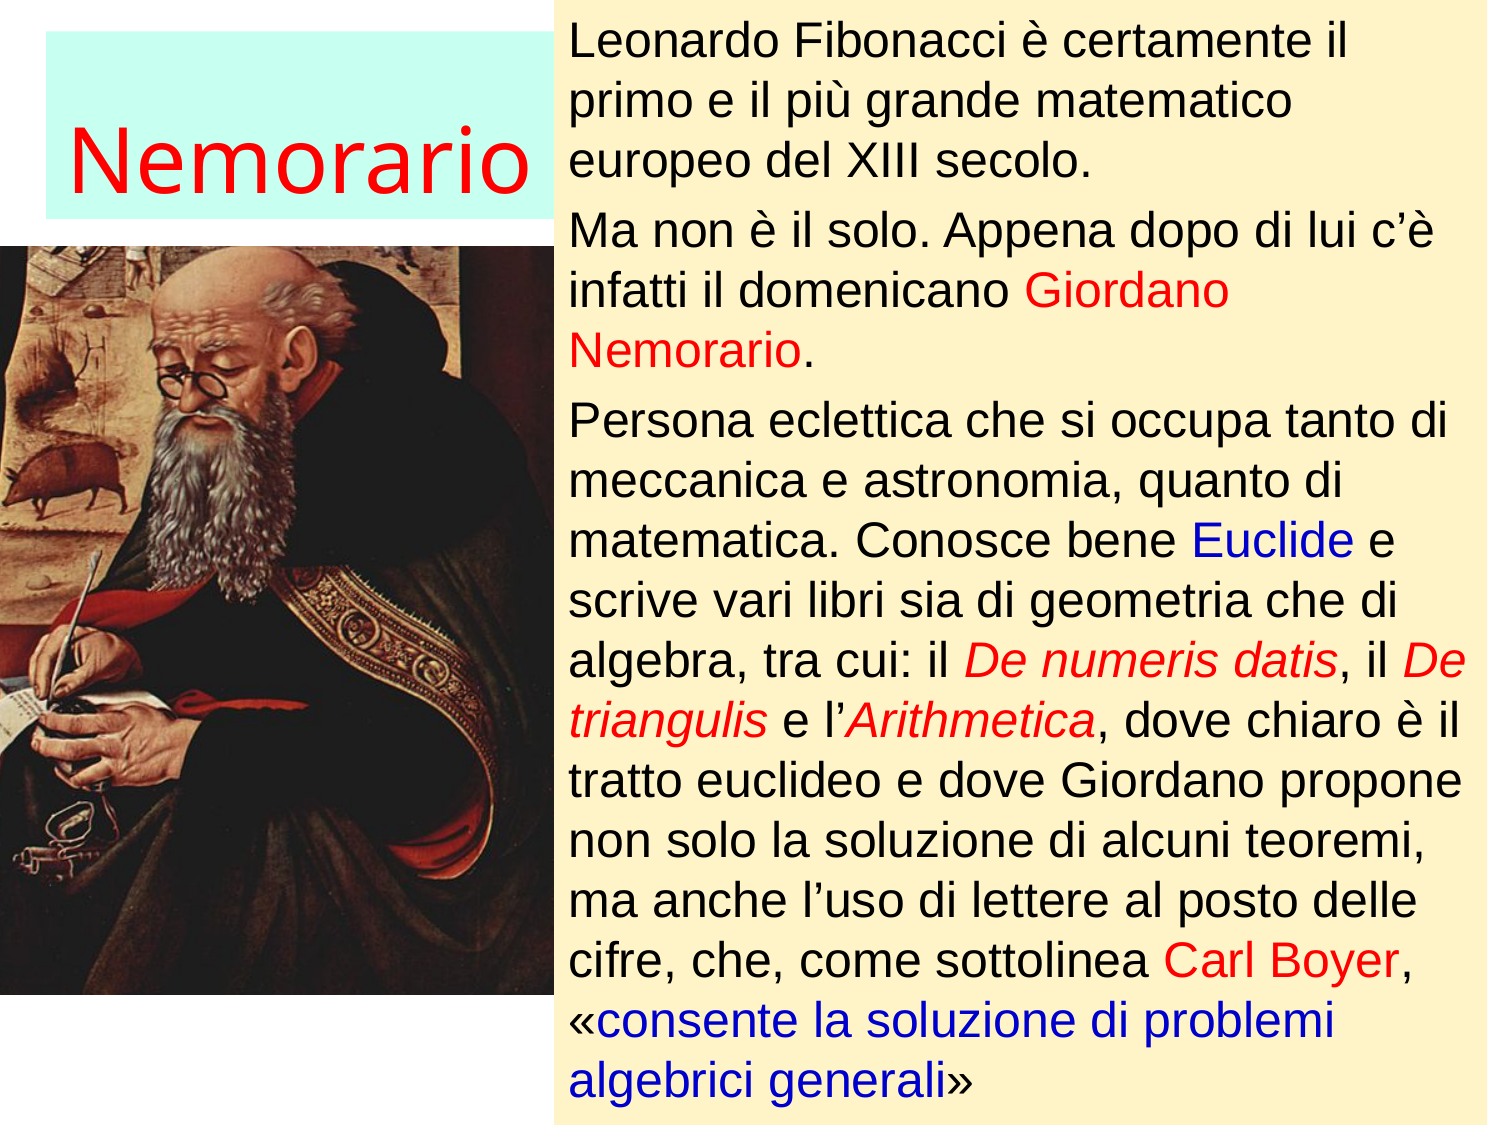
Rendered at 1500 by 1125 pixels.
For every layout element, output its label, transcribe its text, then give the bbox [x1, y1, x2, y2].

subtitle Leonardo Fibonacci è certamente il primo e il più grande matematico europeo del XIII secolo. Ma non è il solo. Appena dopo di lui c’è infatti il domenicano Giordano Nemorario. Persona eclettica che si occupa tanto di meccanica e astronomia, quanto di matematica. Conosce bene Euclide e scrive vari libri sia di geometria che di algebra, tra cui: il De numeris datis, il De triangulis e l’Arithmetica, dove chiaro è il tratto euclideo e dove Giordano propone non solo la soluzione di alcuni teoremi, ma anche l’uso di lettere al posto delle cifre, che, come sottolinea Carl Boyer, «consente la soluzione di problemi algebrici generali» [553, 0, 1488, 1125]
picture [0, 246, 555, 996]
title Nemorario [45, 31, 553, 220]
